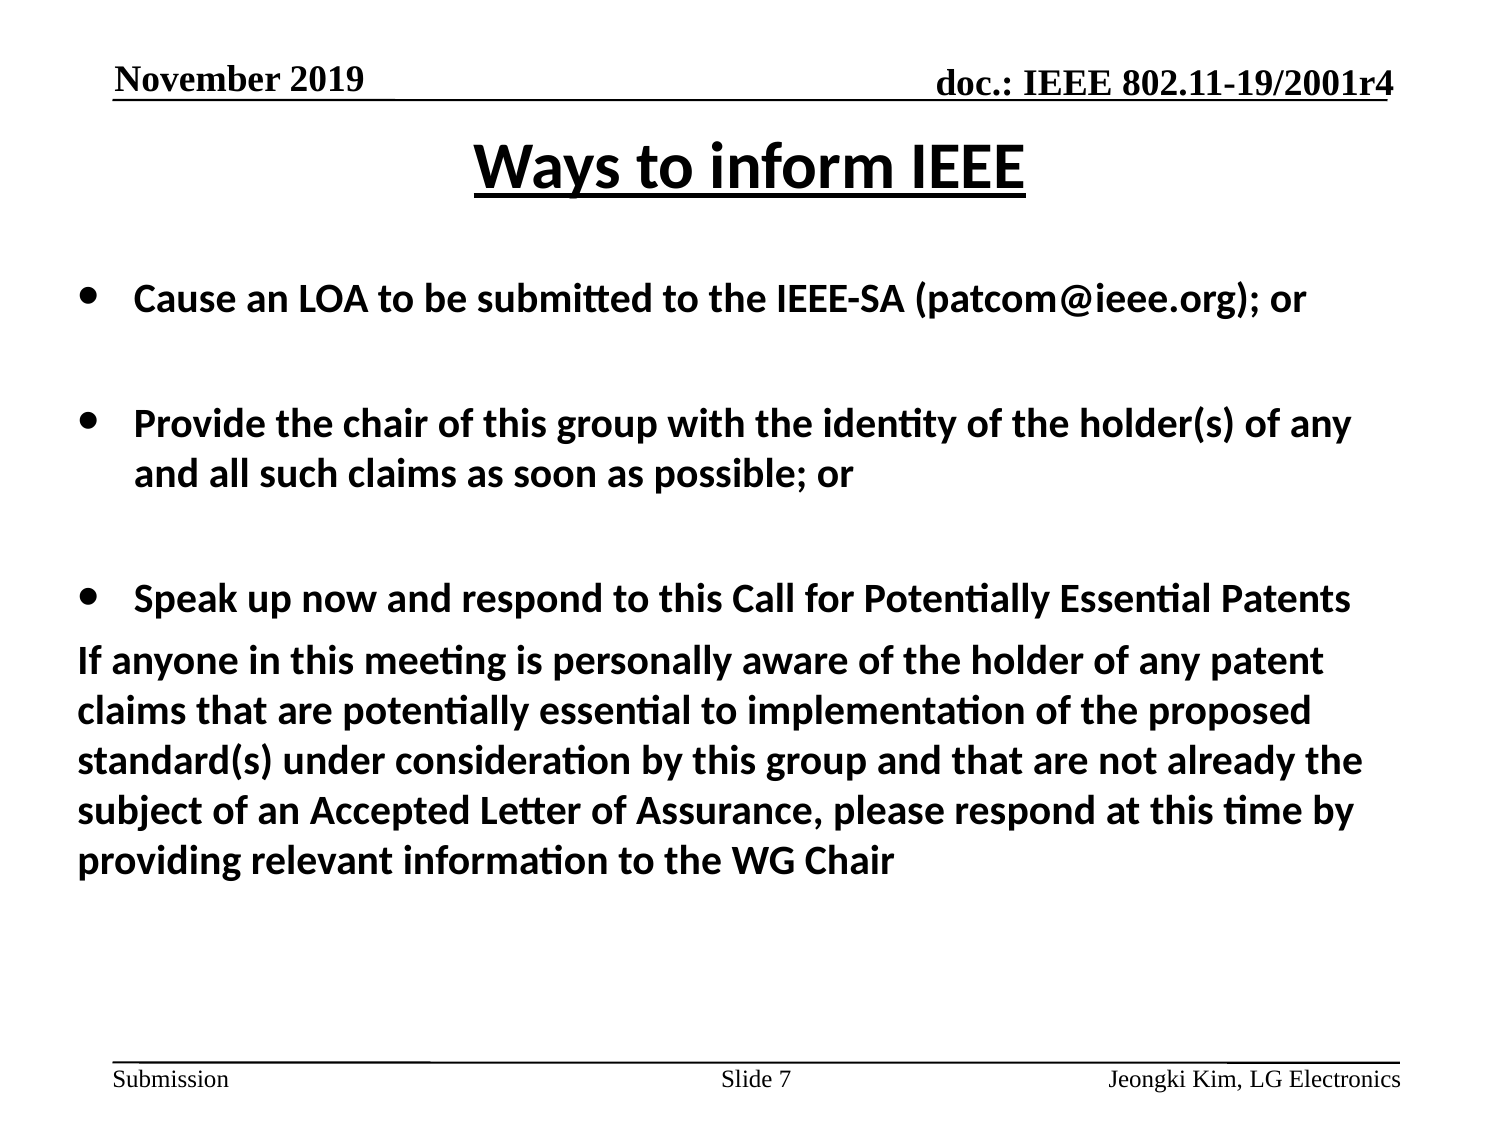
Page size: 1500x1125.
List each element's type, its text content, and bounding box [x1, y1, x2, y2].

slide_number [114, 54, 423, 100]
title Ways to inform IEEE [112, 74, 1388, 250]
footer Jeongki Kim, LG Electronics [878, 1061, 1402, 1093]
list Cause an LOA to be submitted to the IEEE-SA (patcom@ieee.org); or Provide the chair of this group with the identity of the holder(s) of any and all such claims as soon as possible; or Speak up now and respond to this Call for Potentially Essential Patents If anyone in this meeting is personally aware of the holder of any patent claims that are potentially essential to implementation of the proposed standard(s) under consideration by this group and that are not already the subject of an Accepted Letter of Assurance, please respond at this time by providing relevant information to the WG Chair [62, 262, 1438, 938]
slide_number Slide 7 [712, 1061, 800, 1123]
